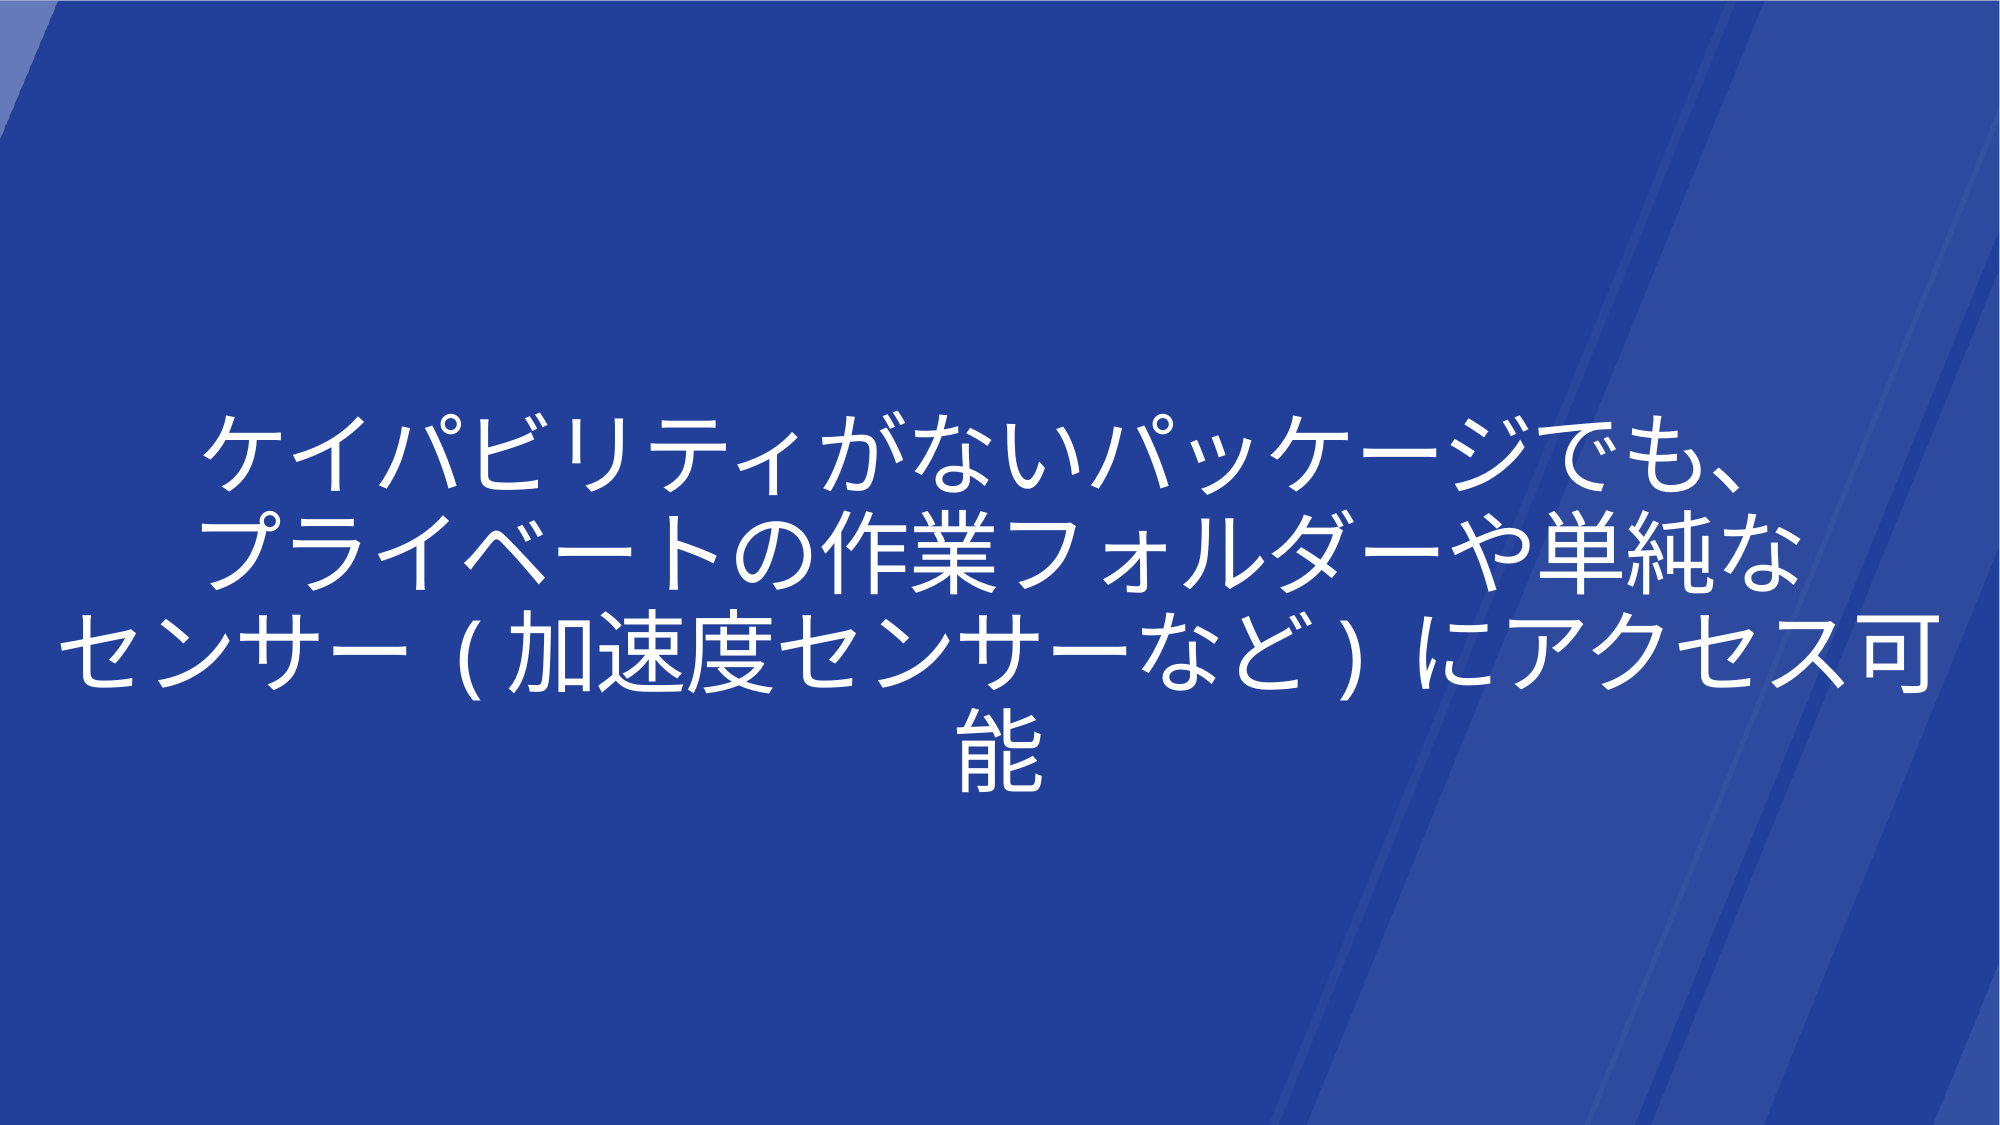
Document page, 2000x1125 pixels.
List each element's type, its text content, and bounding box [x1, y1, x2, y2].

text_box ケイパビリティがないパッケージでも、 プライベートの作業フォルダーや単純な センサー (加速度センサーなど) にアクセス可能 [24, 409, 1973, 1125]
picture [0, 0, 2000, 1125]
